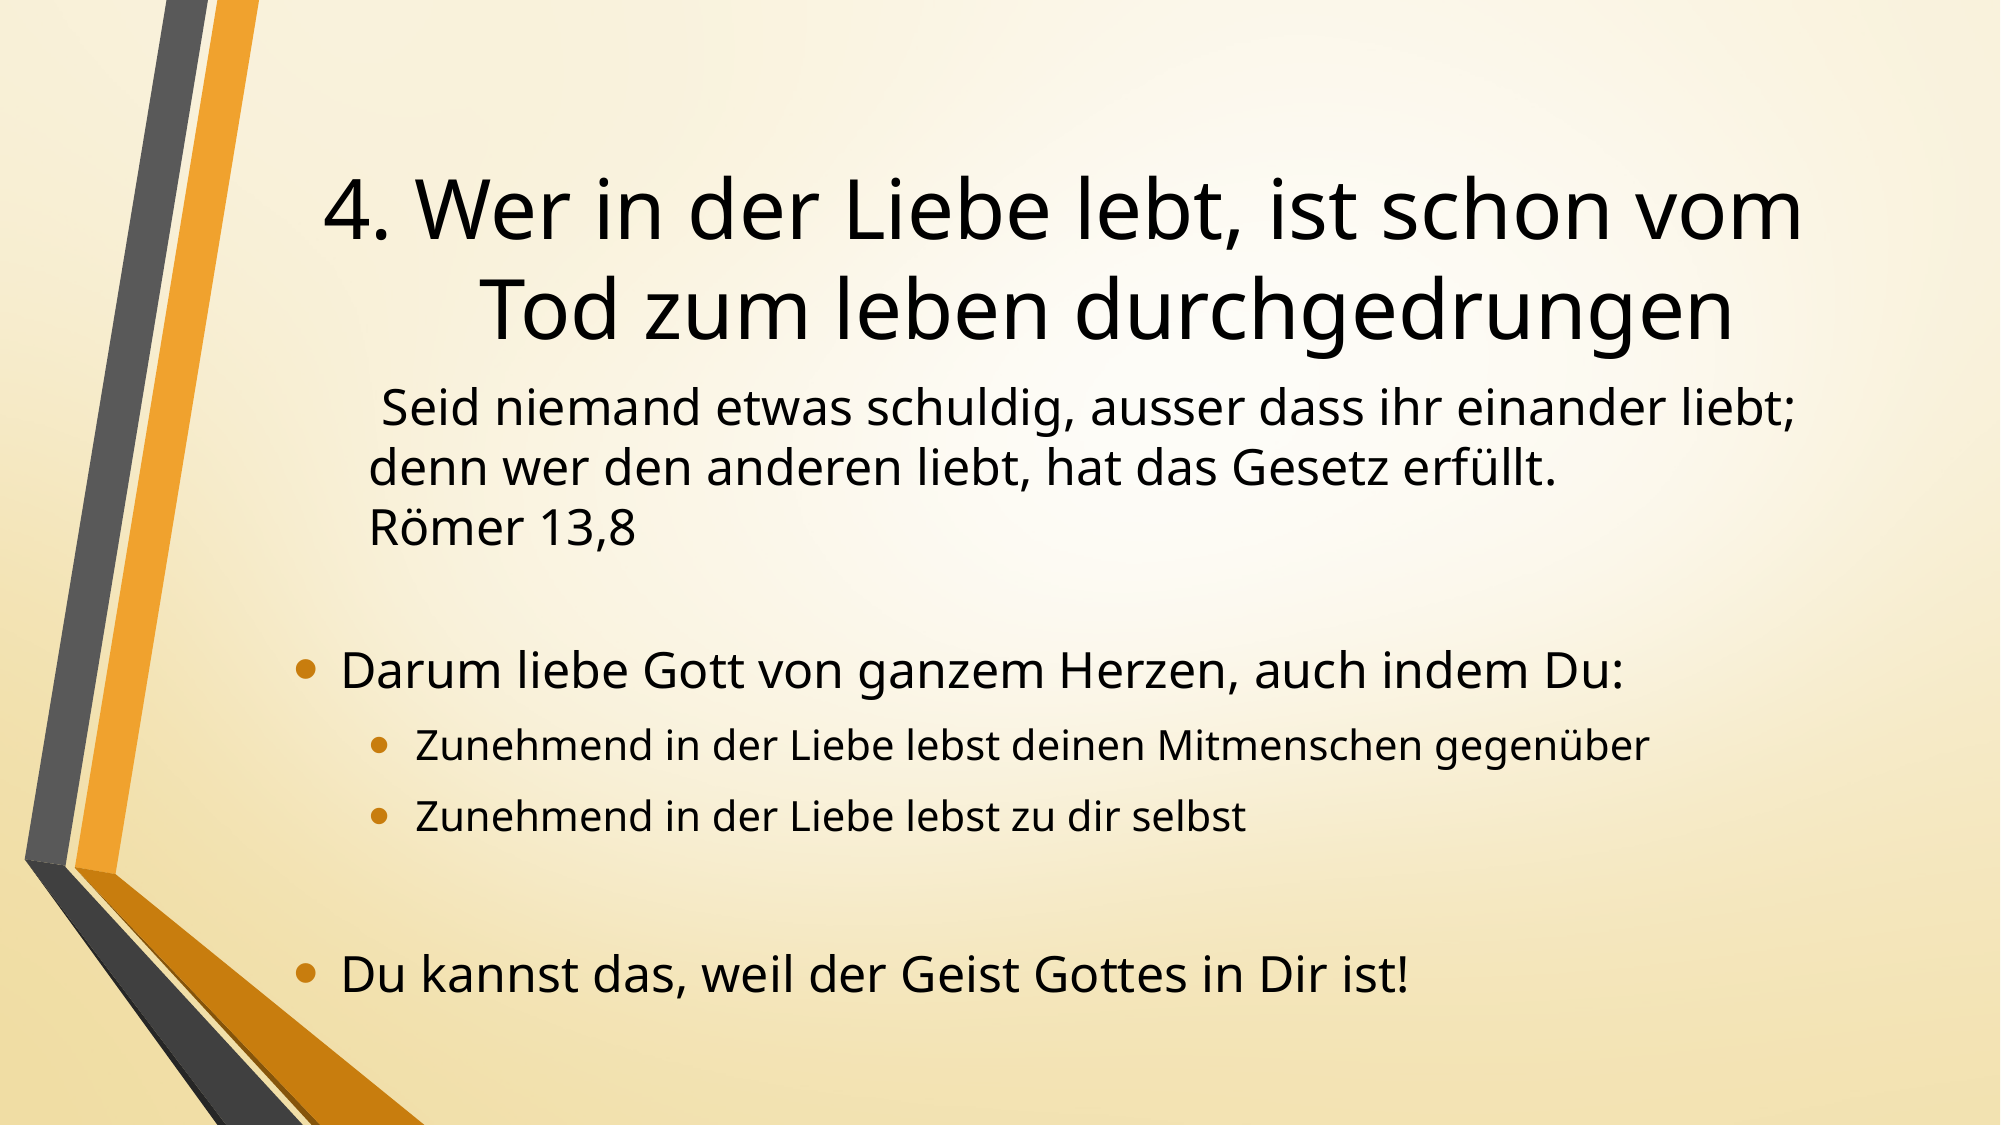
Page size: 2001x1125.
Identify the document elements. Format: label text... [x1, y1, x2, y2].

list Seid niemand etwas schuldig, ausser dass ihr einander liebt; denn wer den anderen liebt, hat das Gesetz erfüllt. Römer 13,8 Darum liebe Gott von ganzem Herzen, auch indem Du: Zunehmend in der Liebe lebst deinen Mitmenschen gegenüber Zunehmend in der Liebe lebst zu dir selbst Du kannst das, weil der Geist Gottes in Dir ist! [278, 144, 1923, 1031]
title 4. Wer in der Liebe lebt, ist schon vom Tod zum leben durchgedrungen [243, 112, 1887, 400]
